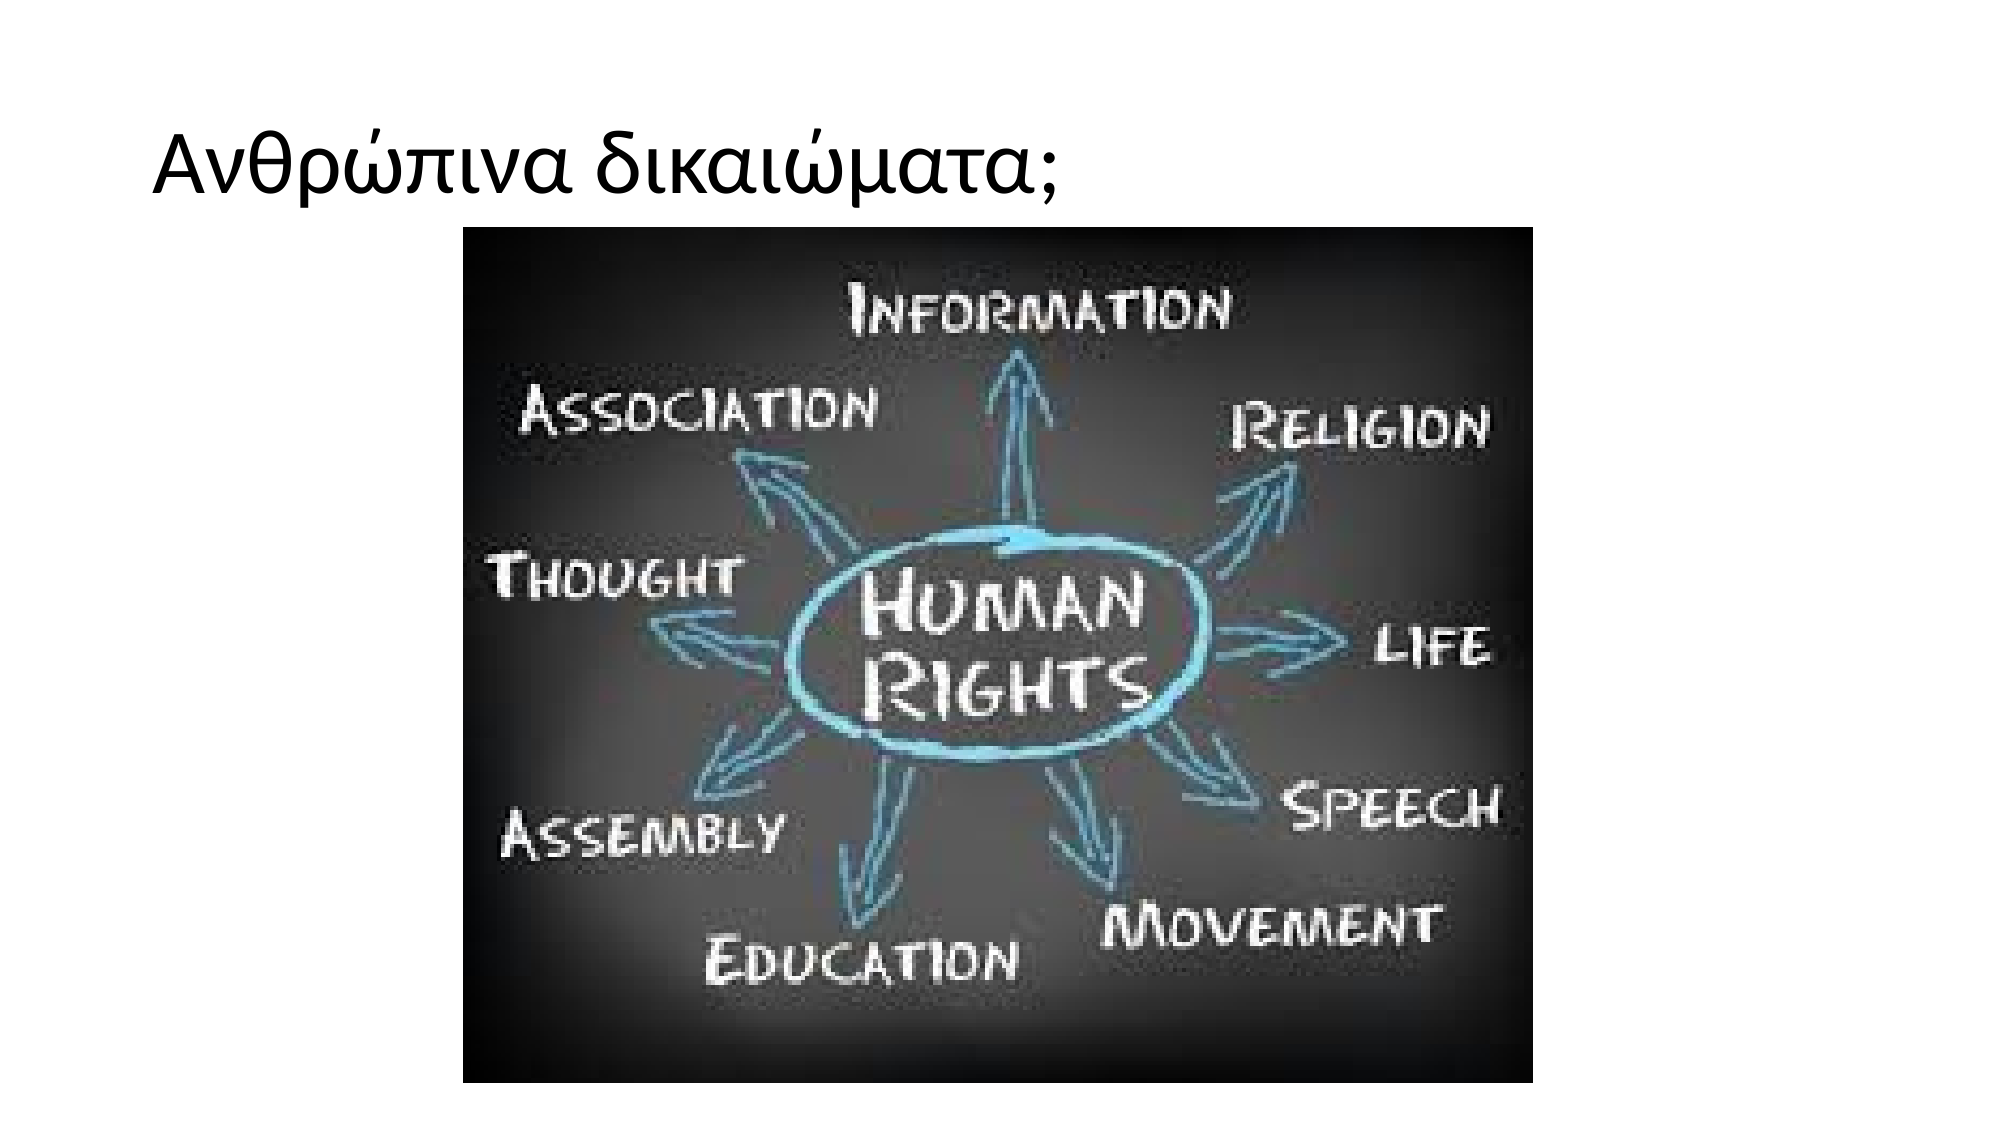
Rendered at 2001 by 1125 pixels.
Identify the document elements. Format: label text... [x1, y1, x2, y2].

picture [463, 227, 1533, 1083]
title Ανθρώπινα δικαιώματα; [119, 89, 1250, 291]
